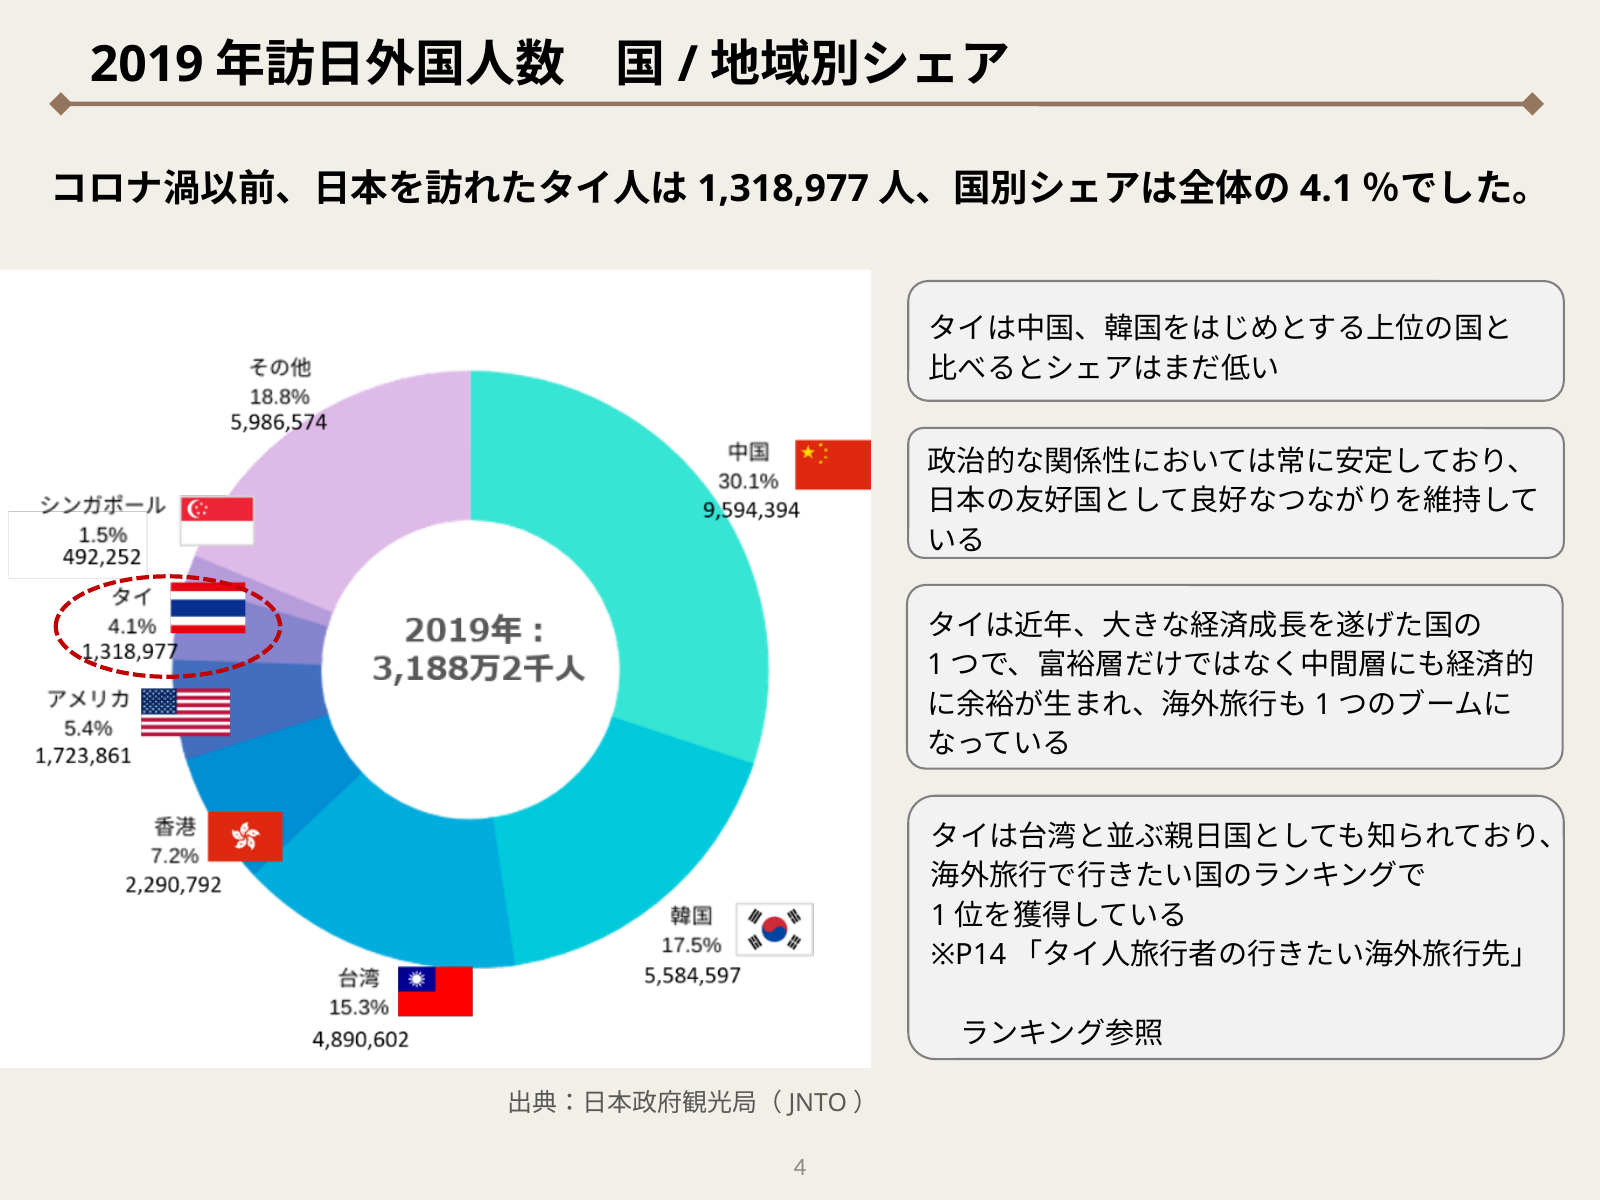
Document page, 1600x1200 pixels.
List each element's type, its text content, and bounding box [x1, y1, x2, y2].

text_box タイは近年、大きな経済成長を遂げた国の 1つで、富裕層だけではなく中間層にも経済的に余裕が生まれ、海外旅行も1つのブームになっている [904, 582, 1565, 771]
text_box 出典：日本政府観光局（JNTO） [492, 1079, 989, 1125]
text_box [50, 93, 1543, 115]
text_box 2019年訪日外国人数 国/地域別シェア [74, 23, 1268, 99]
text_box コロナ渦以前、日本を訪れたタイ人は1,318,977人、国別シェアは全体の4.1％でした。 [36, 156, 1564, 216]
slide_number 3 [624, 1135, 975, 1196]
text_box タイは台湾と並ぶ親日国としても知られており、海外旅行で行きたい国のランキングで 1位を獲得している ※P14「タイ人旅行者の行きたい海外旅行先」 ランキング参照 [906, 793, 1566, 1062]
text_box タイは中国、韓国をはじめとする上位の国と 比べるとシェアはまだ低い [906, 278, 1566, 403]
text_box 政治的な関係性においては常に安定しており、日本の友好国として良好なつながりを維持している [906, 425, 1566, 560]
picture [0, 269, 871, 1069]
